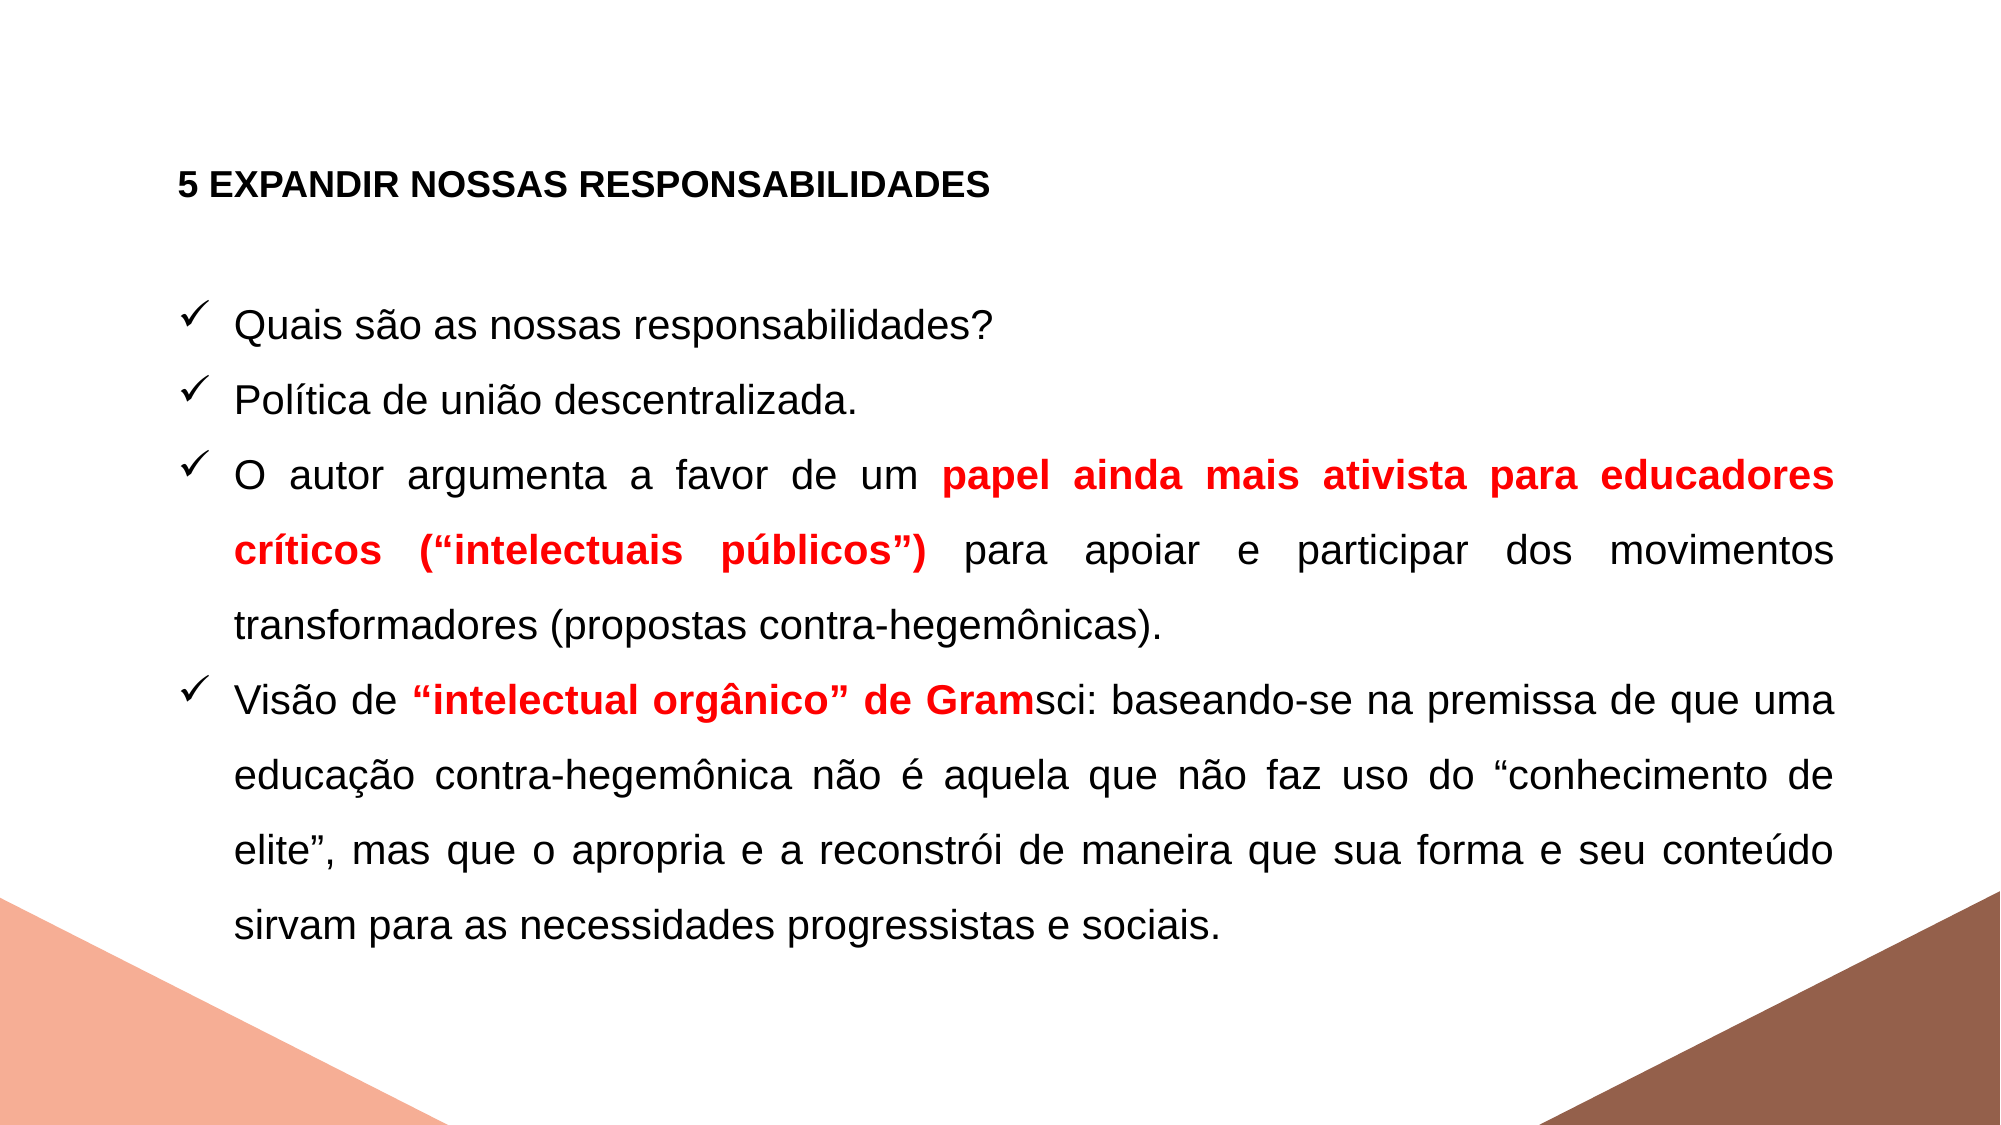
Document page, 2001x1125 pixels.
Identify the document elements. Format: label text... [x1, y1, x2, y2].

text_box 5 EXPANDIR NOSSAS RESPONSABILIDADES Quais são as nossas responsabilidades? Política de união descentralizada. O autor argumenta a favor de um papel ainda mais ativista para educadores críticos (“intelectuais públicos”) para apoiar e participar dos movimentos transformadores (propostas contra-hegemônicas). Visão de “intelectual orgânico” de Gramsci: baseando-se na premissa de que uma educação contra-hegemônica não é aquela que não faz uso do “conhecimento de elite”, mas que o apropria e a reconstrói de maneira que sua forma e seu conteúdo sirvam para as necessidades progressistas e sociais. [162, 130, 1850, 956]
text_box [0, 896, 451, 1125]
text_box [1538, 889, 2000, 1125]
